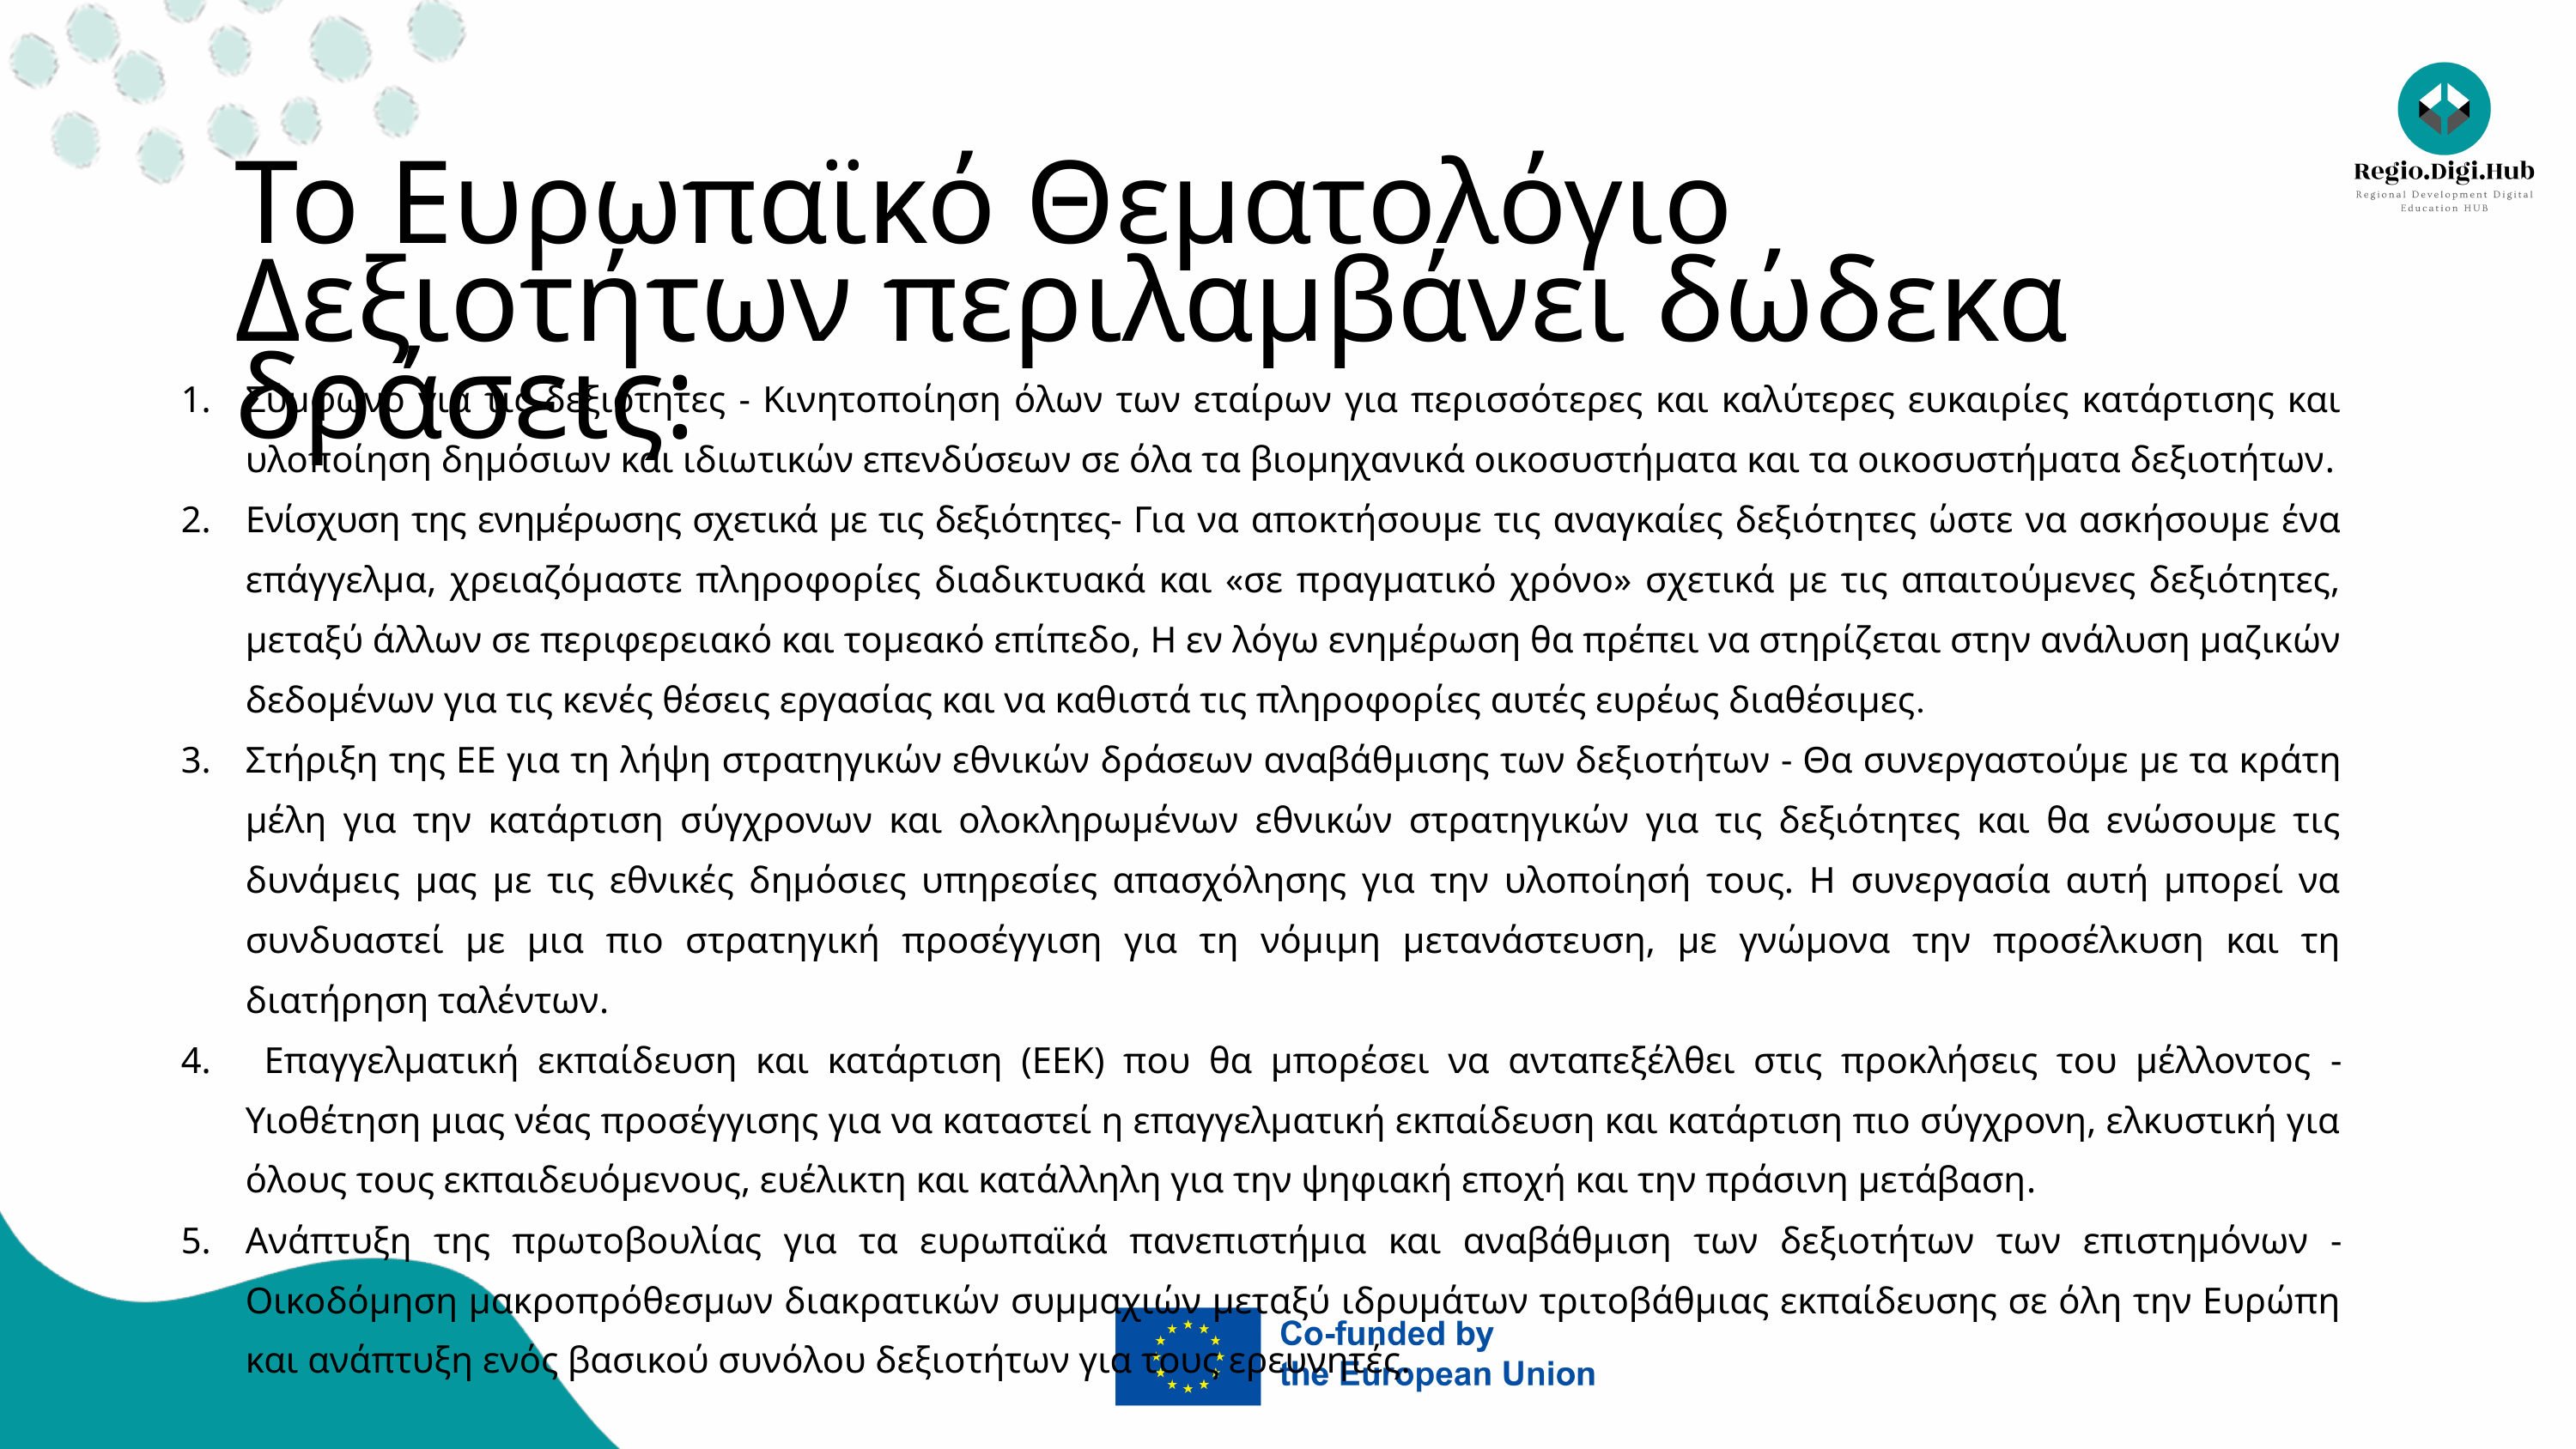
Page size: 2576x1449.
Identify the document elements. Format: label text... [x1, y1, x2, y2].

picture [1108, 1301, 1631, 1412]
text_box Σύμφωνο για τις δεξιότητες - Κινητοποίηση όλων των εταίρων για περισσότερες και καλύτερες ευκαιρίες κατάρτισης και υλοποίηση δημόσιων και ιδιωτικών επενδύσεων σε όλα τα βιομηχανικά οικοσυστήματα και τα οικοσυστήματα δεξιοτήτων. Ενίσχυση της ενημέρωσης σχετικά με τις δεξιότητες- Για να αποκτήσουμε τις αναγκαίες δεξιότητες ώστε να ασκήσουμε ένα επάγγελμα, χρειαζόμαστε πληροφορίες διαδικτυακά και «σε πραγματικό χρόνο» σχετικά με τις απαιτούμενες δεξιότητες, μεταξύ άλλων σε περιφερειακό και τομεακό επίπεδο, Η εν λόγω ενημέρωση θα πρέπει να στηρίζεται στην ανάλυση μαζικών δεδομένων για τις κενές θέσεις εργασίας και να καθιστά τις πληροφορίες αυτές ευρέως διαθέσιμες. Στήριξη της ΕΕ για τη λήψη στρατηγικών εθνικών δράσεων αναβάθμισης των δεξιοτήτων - Θα συνεργαστούμε με τα κράτη μέλη για την κατάρτιση σύγχρονων και ολοκληρωμένων εθνικών στρατηγικών για τις δεξιότητες και θα ενώσουμε τις δυνάμεις μας με τις εθνικές δημόσιες υπηρεσίες απασχόλησης για την υλοποίησή τους. Η συνεργασία αυτή μπορεί να συνδυαστεί με μια πιο στρατηγική προσέγγιση για τη νόμιμη μετανάστευση, με γνώμονα την προσέλκυση και τη διατήρηση ταλέντων. Επαγγελματική εκπαίδευση και κατάρτιση (ΕΕΚ) που θα μπορέσει να ανταπεξέλθει στις προκλήσεις του μέλλοντος - Υιοθέτηση μιας νέας προσέγγισης για να καταστεί η επαγγελματική εκπαίδευση και κατάρτιση πιο σύγχρονη, ελκυστική για όλους τους εκπαιδευόμενους, ευέλικτη και κατάλληλη για την ψηφιακή εποχή και την πράσινη μετάβαση. Ανάπτυξη της πρωτοβουλίας για τα ευρωπαϊκά πανεπιστήμια και αναβάθμιση των δεξιοτήτων των επιστημόνων - Οικοδόμηση μακροπρόθεσμων διακρατικών συμμαχιών μεταξύ ιδρυμάτων τριτοβάθμιας εκπαίδευσης σε όλη την Ευρώπη και ανάπτυξη ενός βασικού συνόλου δεξιοτήτων για τους ερευνητές. [180, 359, 2342, 1449]
picture [2312, 0, 2576, 264]
picture [0, 1069, 819, 1449]
picture [0, 0, 489, 262]
text_box Το Ευρωπαϊκό Θεματολόγιο Δεξιοτήτων περιλαμβάνει δώδεκα δράσεις: [234, 168, 2201, 559]
